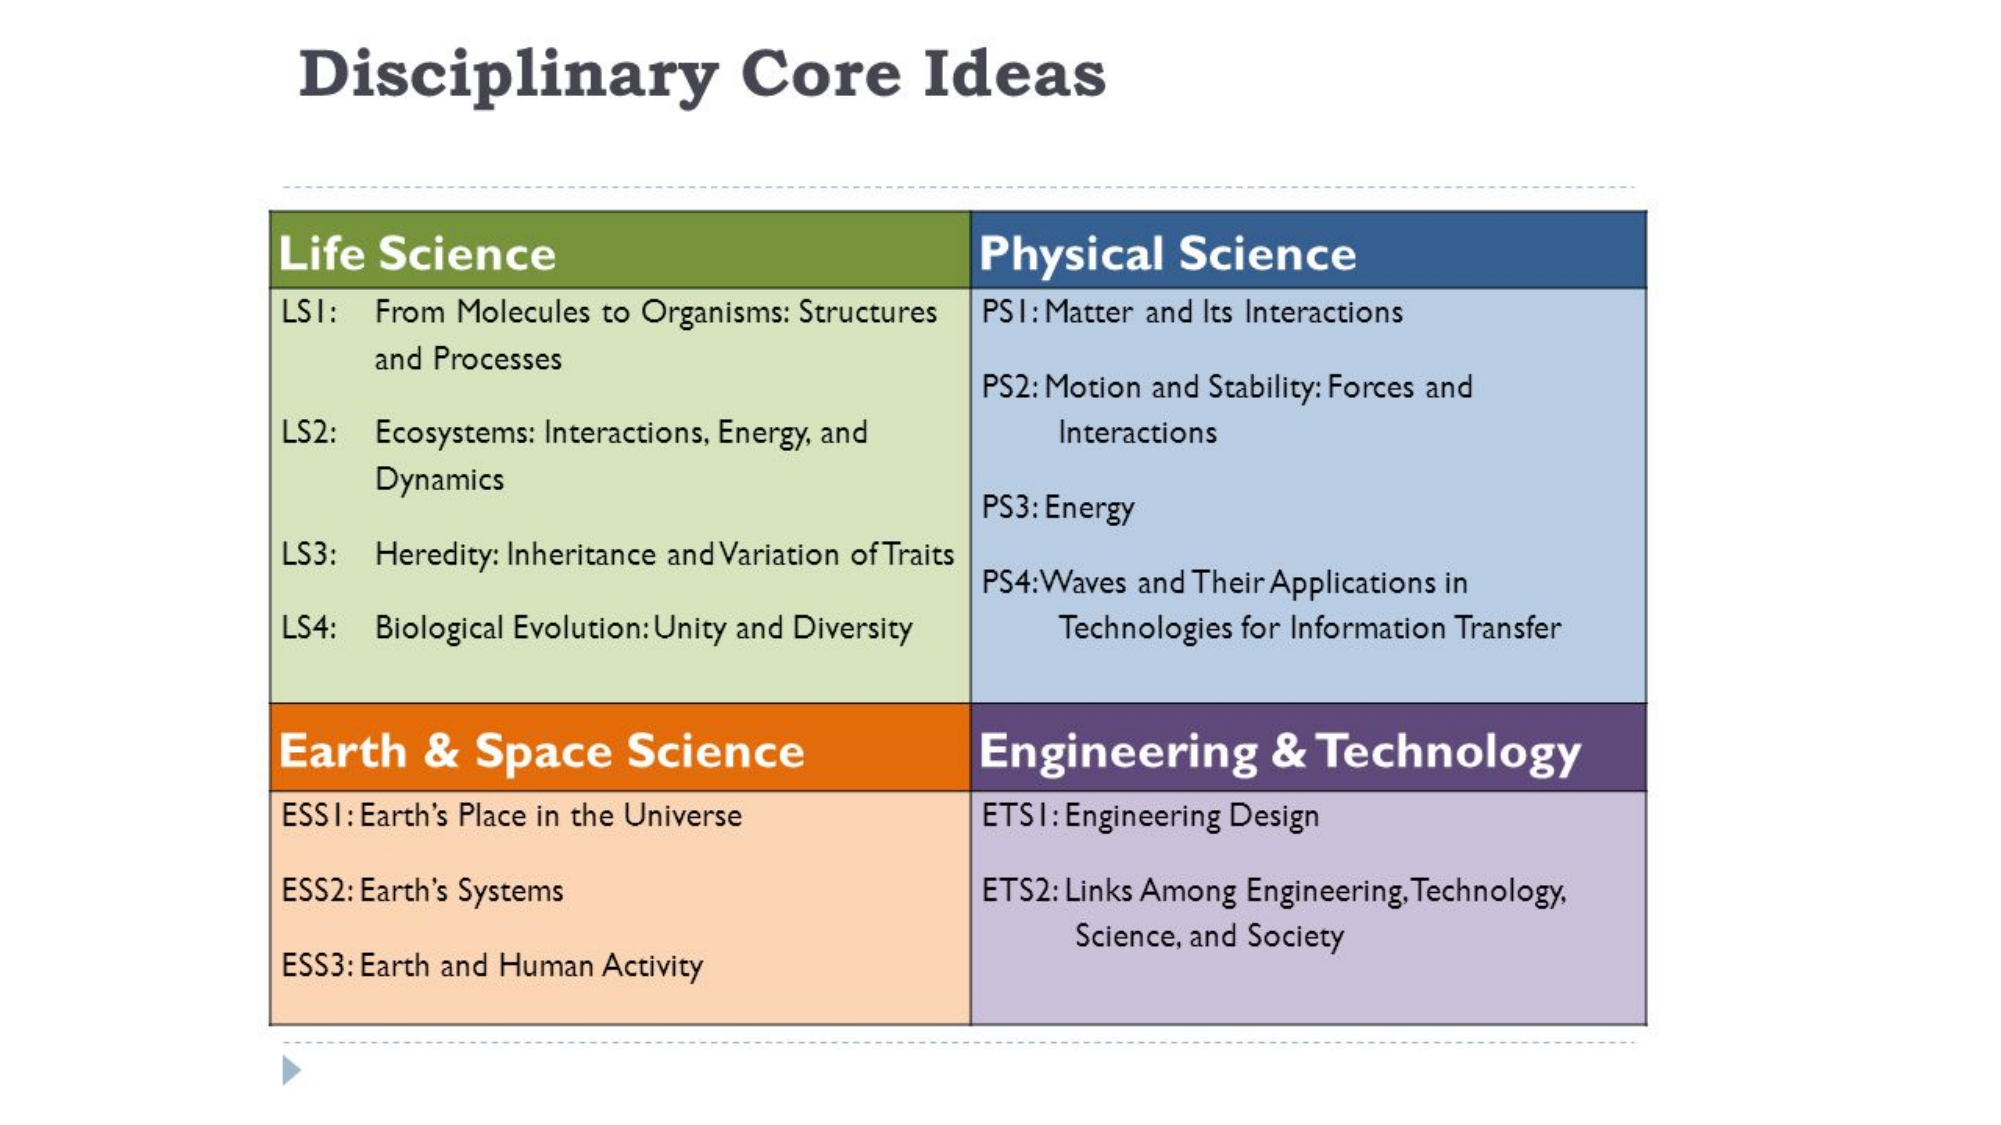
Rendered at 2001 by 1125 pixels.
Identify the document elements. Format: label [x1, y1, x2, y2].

picture [208, 0, 1709, 1125]
